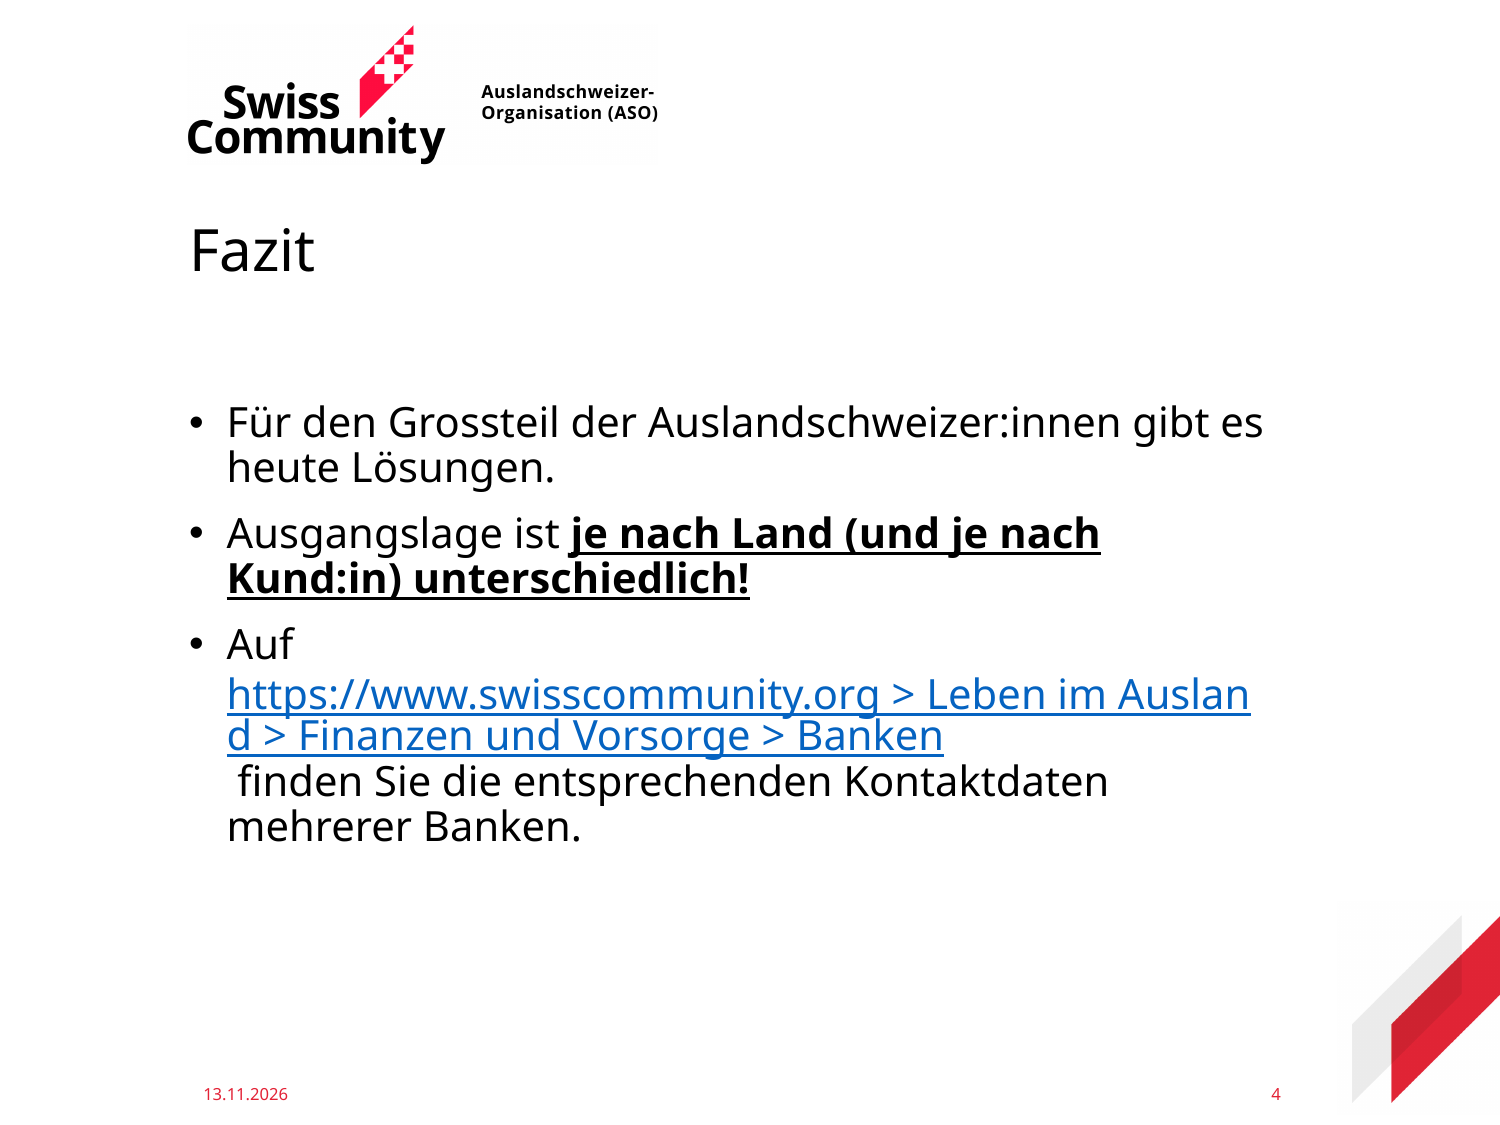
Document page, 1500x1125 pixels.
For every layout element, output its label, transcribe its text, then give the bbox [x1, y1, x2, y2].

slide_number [188, 1065, 457, 1125]
picture [187, 24, 658, 143]
title Fazit [174, 143, 1283, 362]
picture [1337, 901, 1500, 1115]
list Für den Grossteil der Auslandschweizer:innen gibt es heute Lösungen. Ausgangslage ist je nach Land (und je nach Kund:in) unterschiedlich! Auf https://www.swisscommunity.org > Leben im Ausland > Finanzen und Vorsorge > Banken finden Sie die entsprechenden Kontaktdaten mehrerer Banken. [174, 394, 1283, 910]
slide_number 4 [1153, 1065, 1296, 1125]
